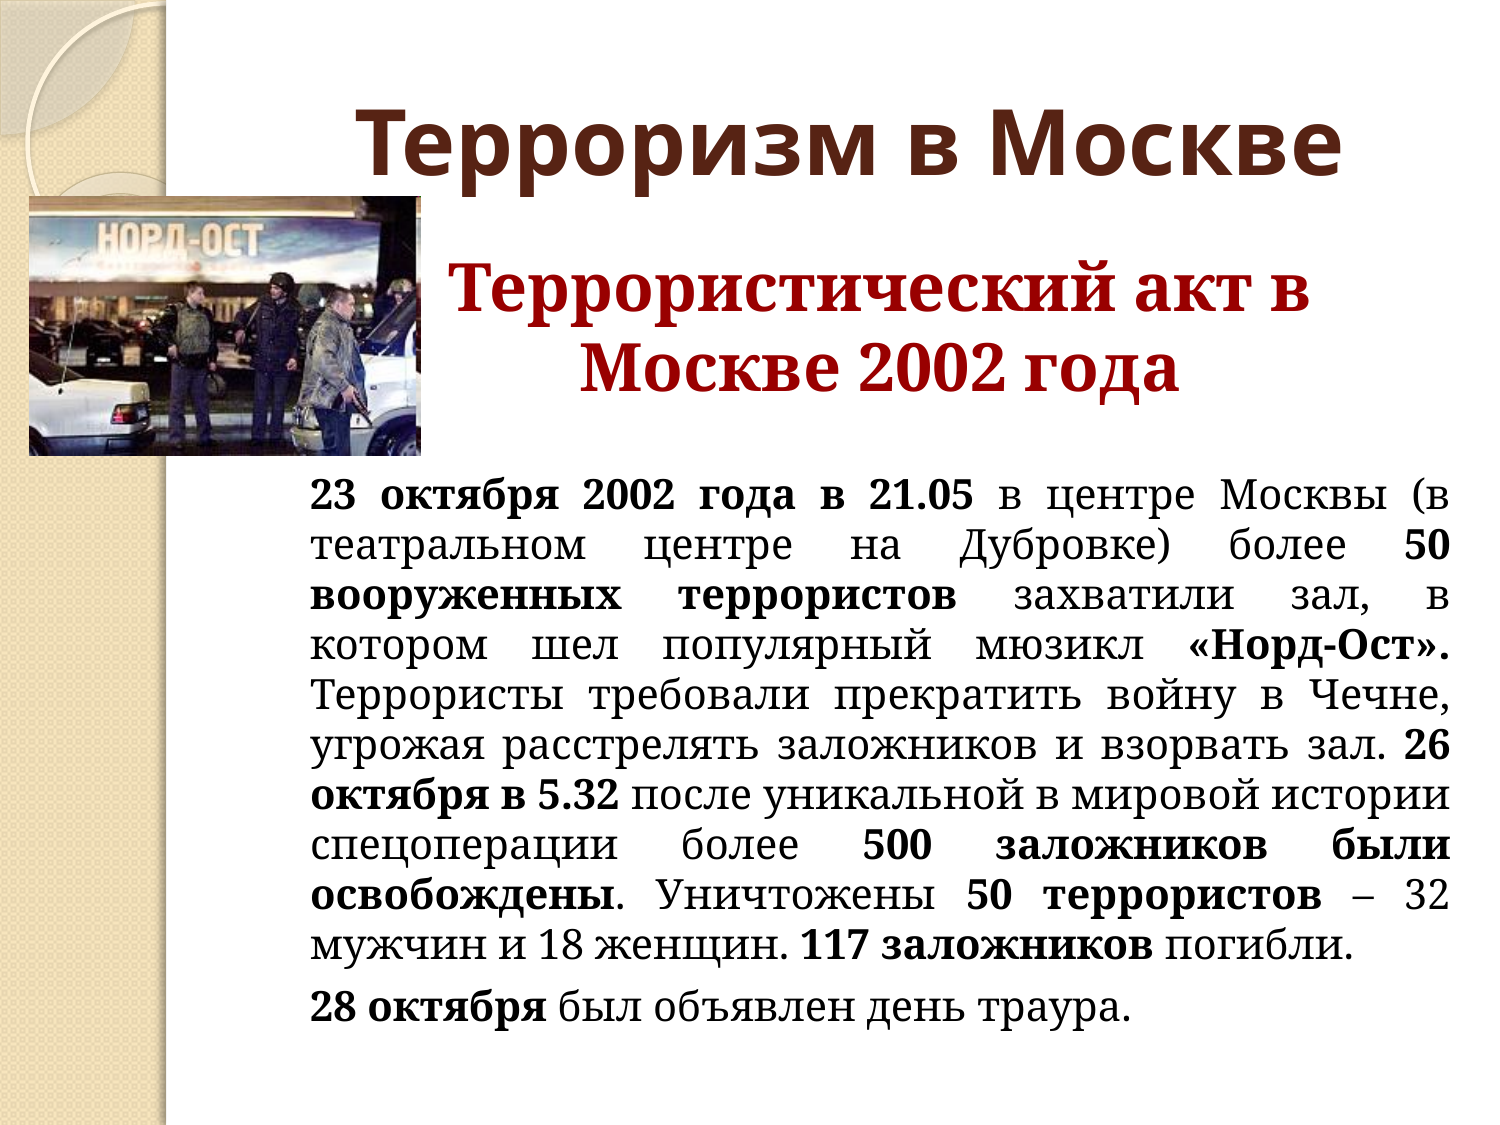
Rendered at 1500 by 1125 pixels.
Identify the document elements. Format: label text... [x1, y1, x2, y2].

title Терроризм в Москве [235, 45, 1466, 233]
list Террористический акт в Москве 2002 года 23 октября 2002 года в 21.05 в центре Москвы (в театральном центре на Дубровке) более 50 вооруженных террористов захватили зал, в котором шел популярный мюзикл «Норд-Ост». Террористы требовали прекратить войну в Чечне, угрожая расстрелять заложников и взорвать зал. 26 октября в 5.32 после уникальной в мировой истории спецоперации более 500 заложников были освобождены. Уничтожены 50 террористов – 32 мужчин и 18 женщин. 117 заложников погибли. 28 октября был объявлен день траура. [235, 237, 1466, 1026]
picture [29, 196, 421, 456]
